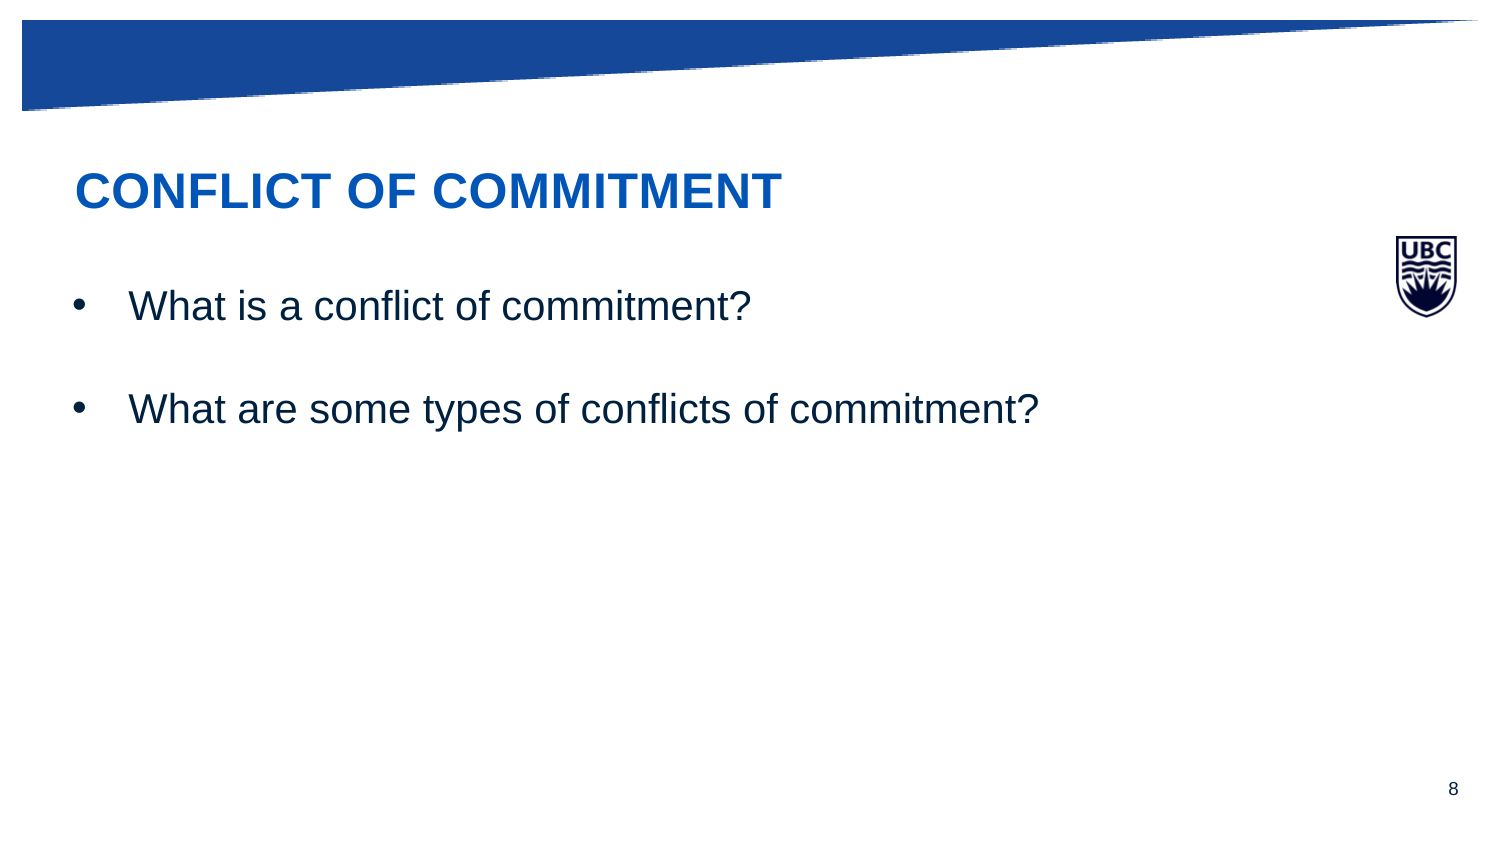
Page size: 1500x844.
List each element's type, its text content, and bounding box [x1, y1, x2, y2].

picture [1396, 236, 1457, 318]
list What is a conflict of commitment? What are some types of conflicts of commitment? [71, 264, 1329, 844]
text_box Conflict of Commitment [74, 146, 1332, 249]
picture [21, 19, 1478, 111]
